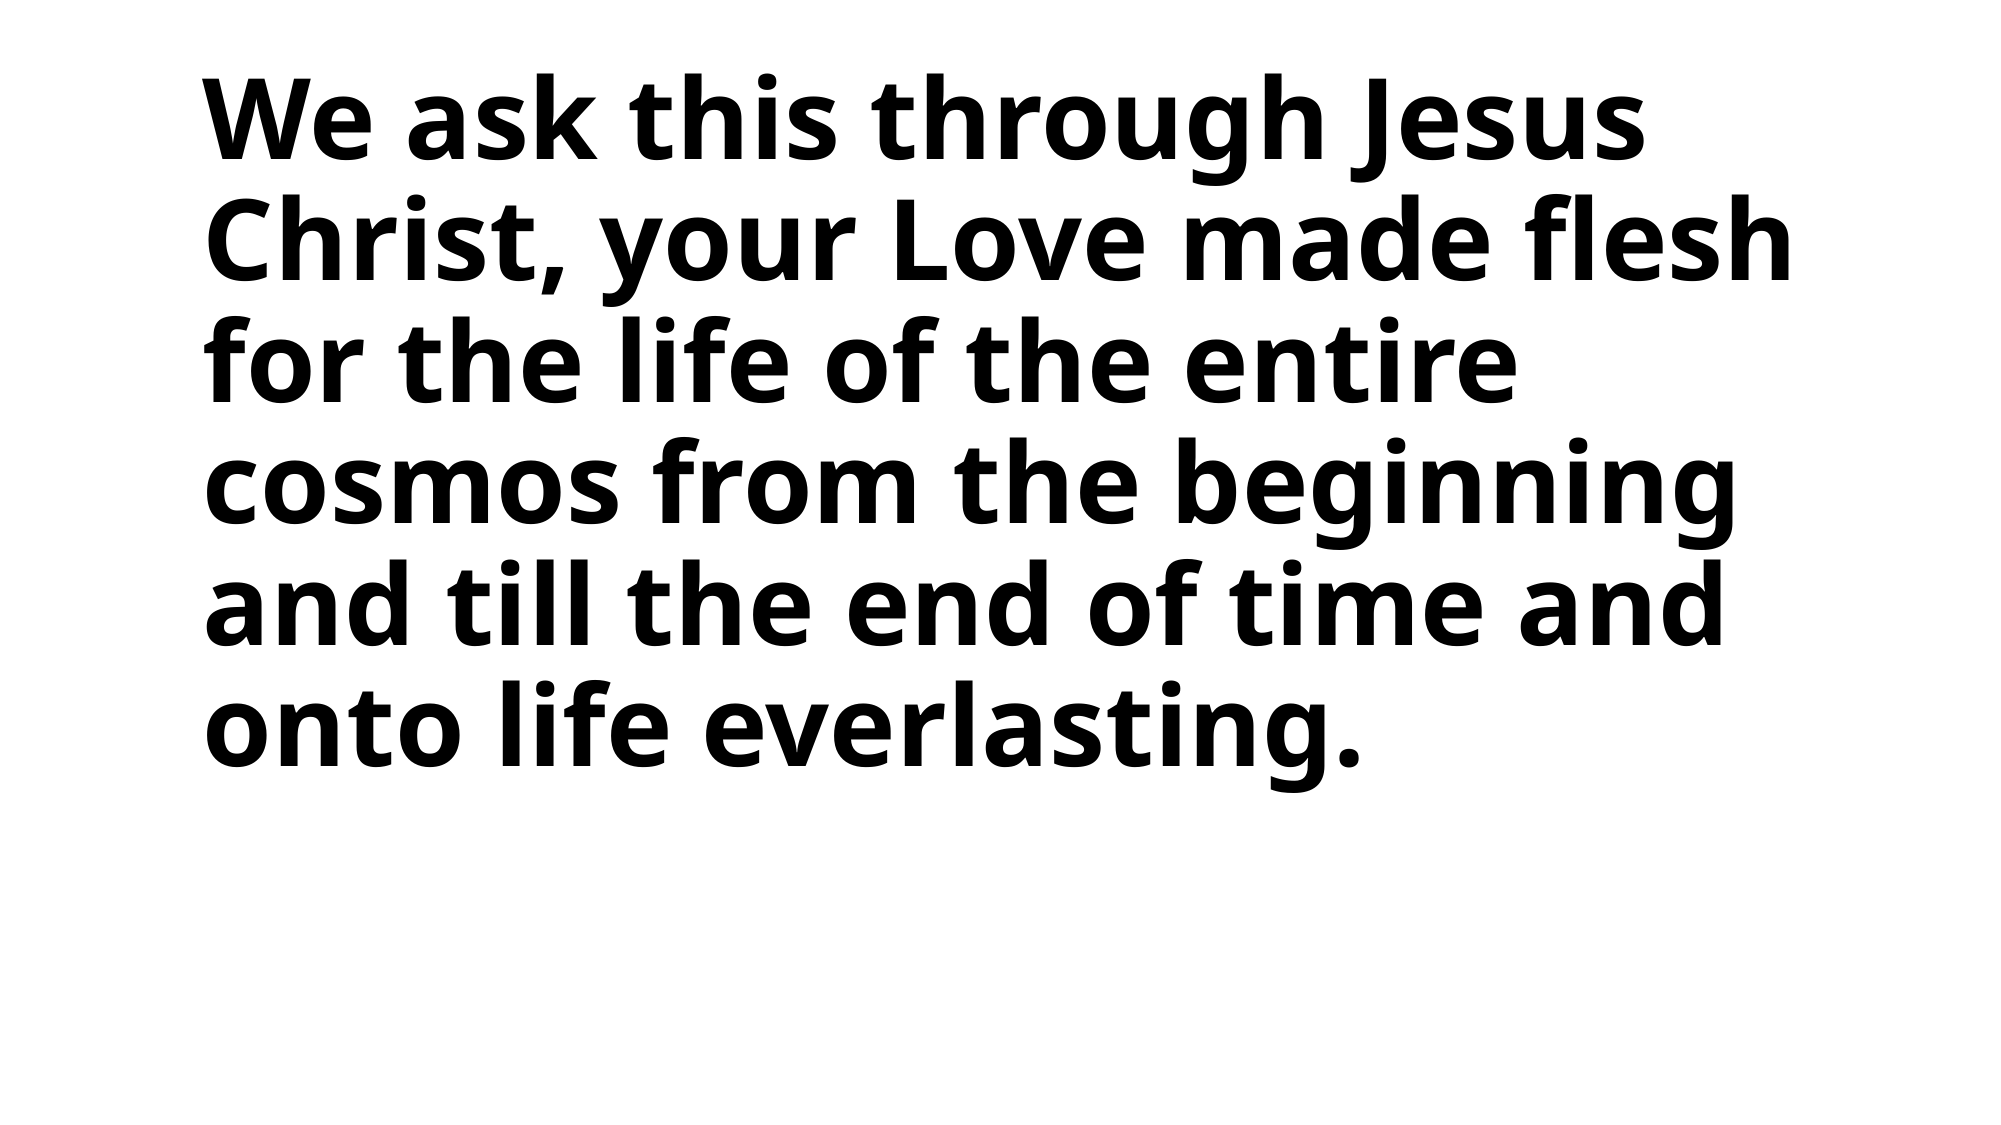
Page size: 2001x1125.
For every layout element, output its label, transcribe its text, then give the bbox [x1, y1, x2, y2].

title We ask this through Jesus Christ, your Love made flesh for the life of the entire cosmos from the beginning and till the end of time and onto life everlasting. [187, 541, 1903, 934]
